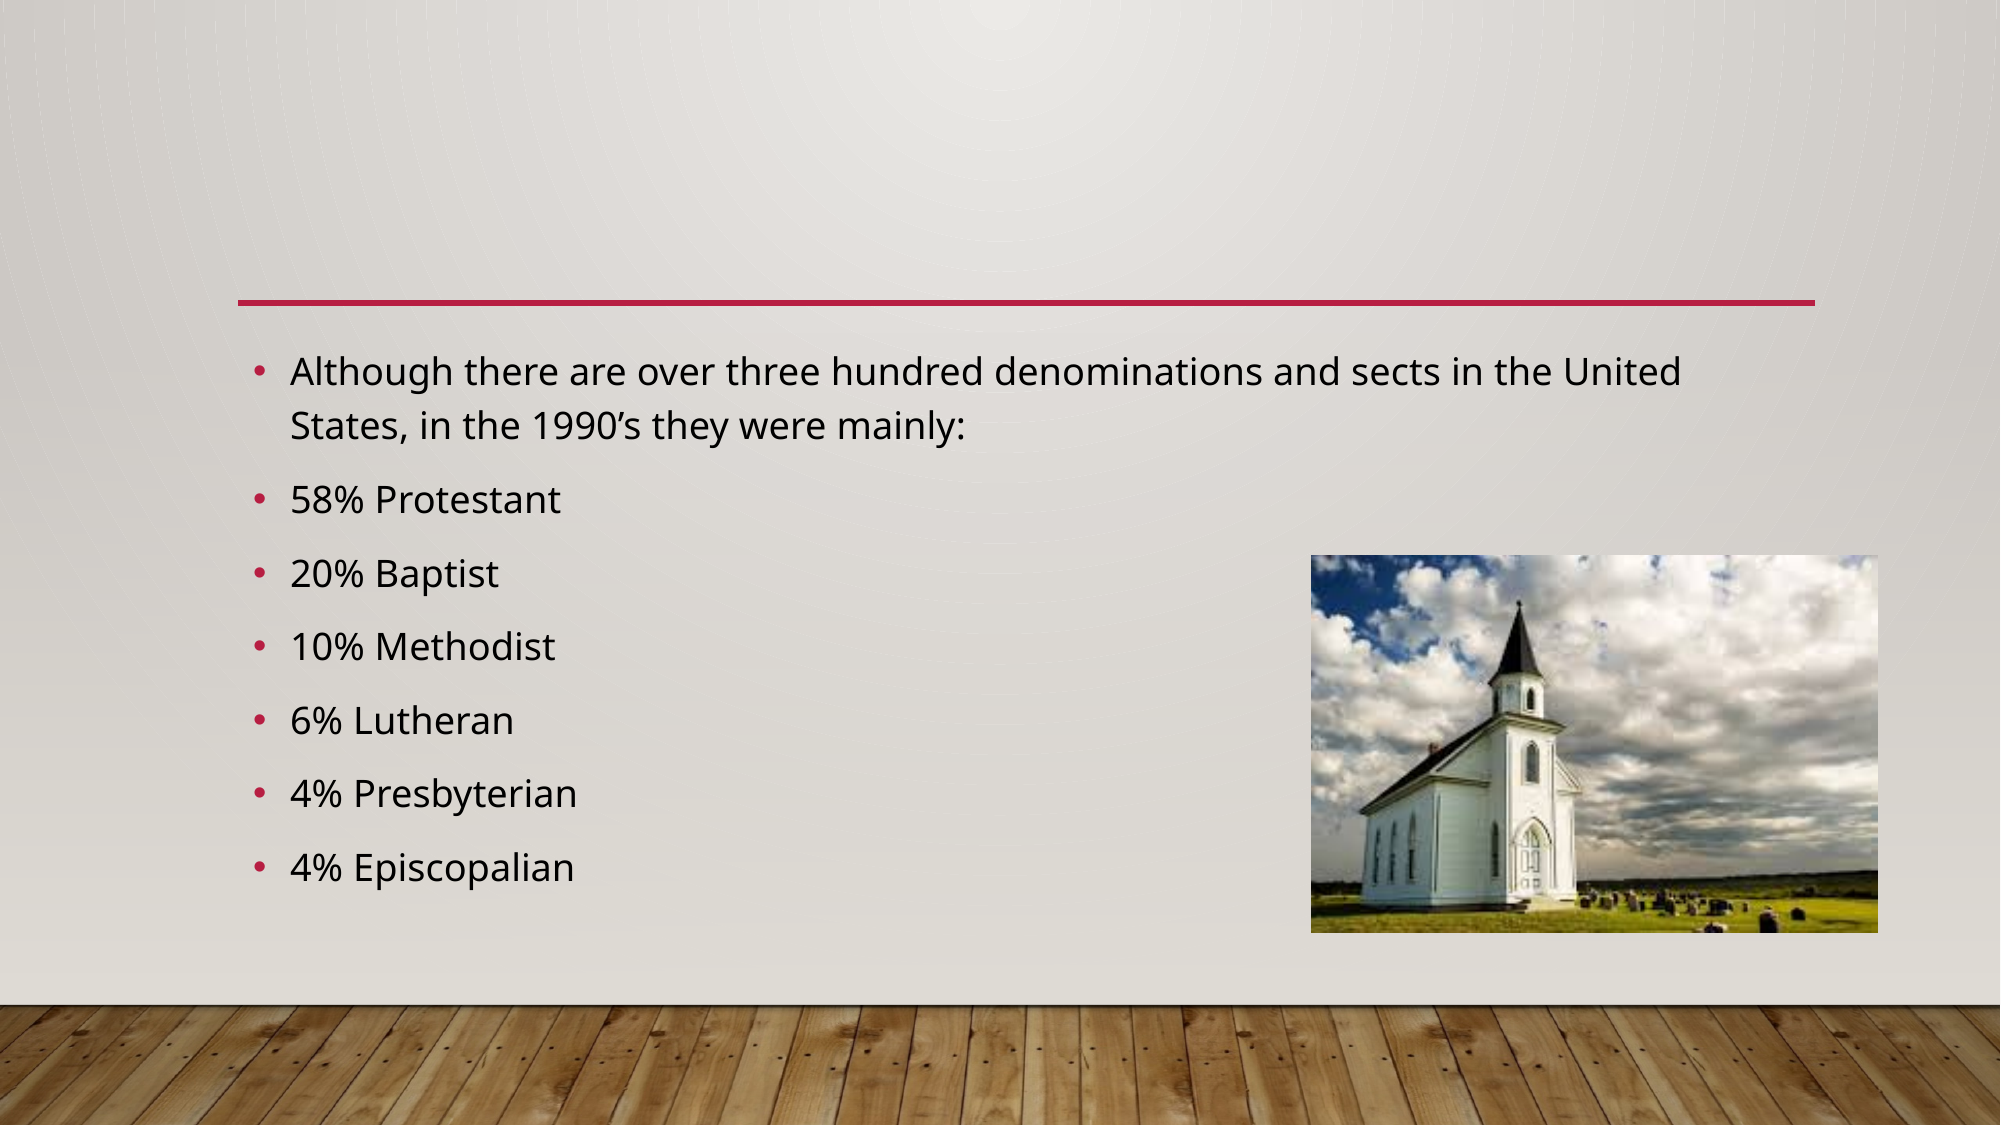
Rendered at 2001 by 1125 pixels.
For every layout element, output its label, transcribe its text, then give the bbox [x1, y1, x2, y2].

list Although there are over three hundred denominations and sects in the United States, in the 1990’s they were mainly: 58% Protestant 20% Baptist 10% Methodist 6% Lutheran 4% Presbyterian 4% Episcopalian [238, 330, 1814, 897]
picture [0, 1005, 2000, 1125]
picture [1310, 555, 1878, 933]
